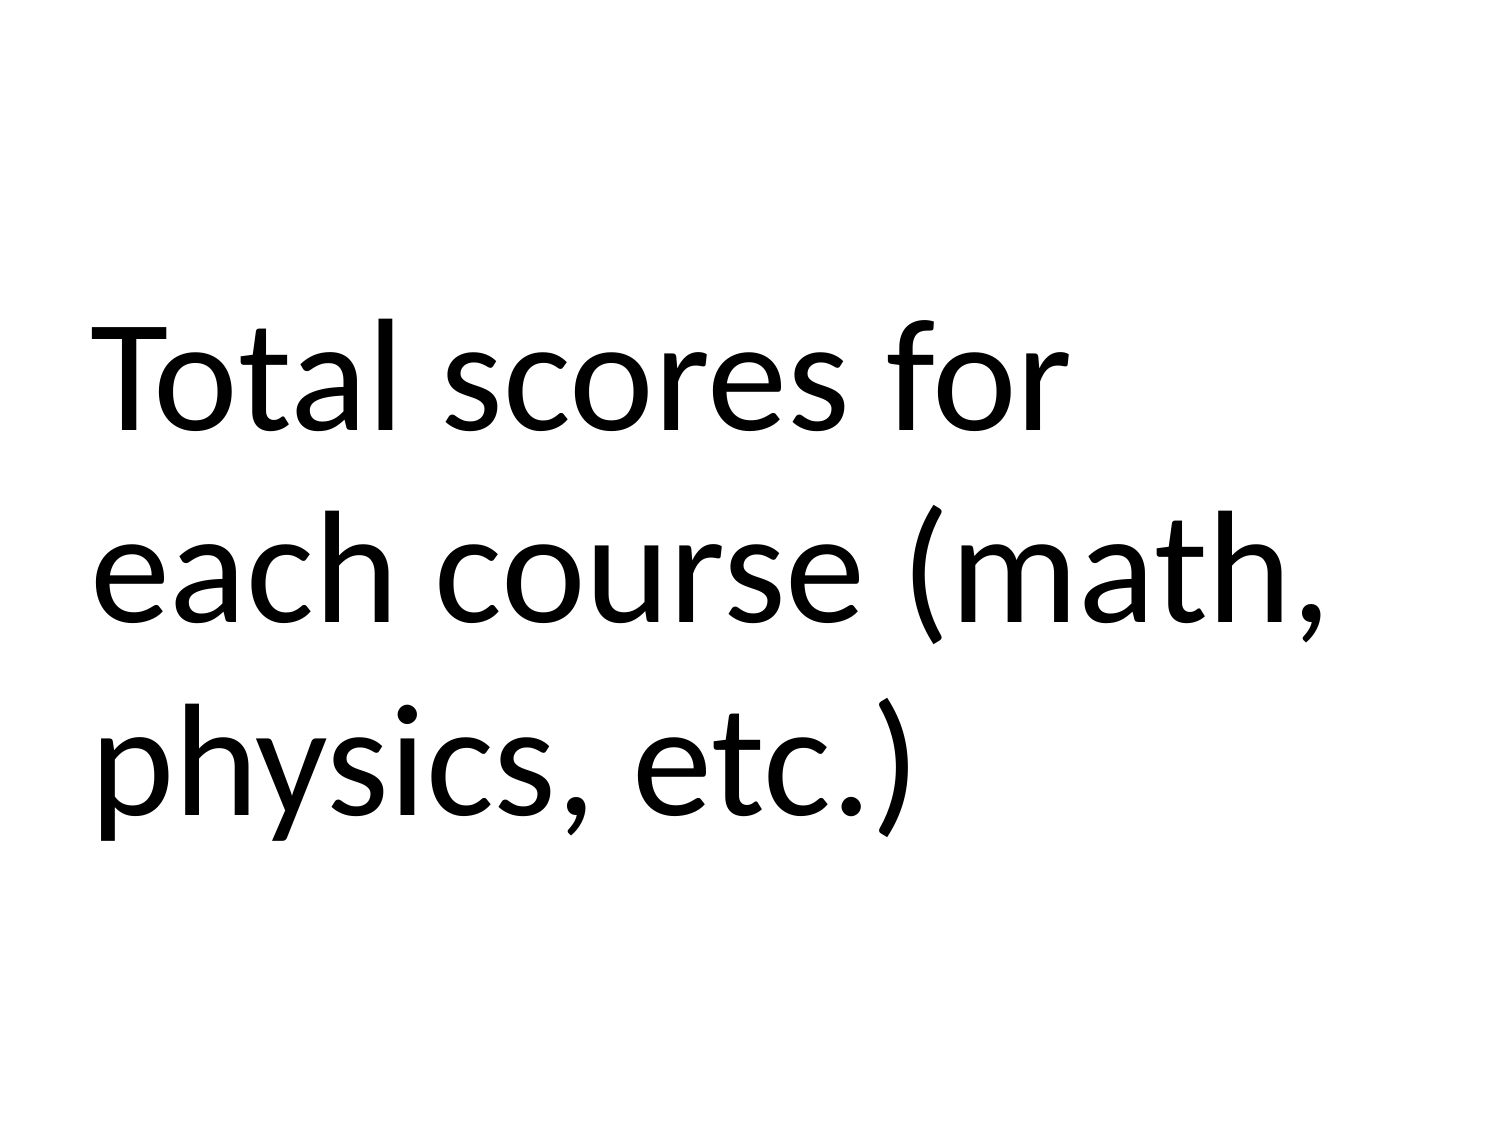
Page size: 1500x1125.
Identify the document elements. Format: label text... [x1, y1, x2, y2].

list Total scores for each course (math, physics, etc.) [75, 262, 1425, 1005]
